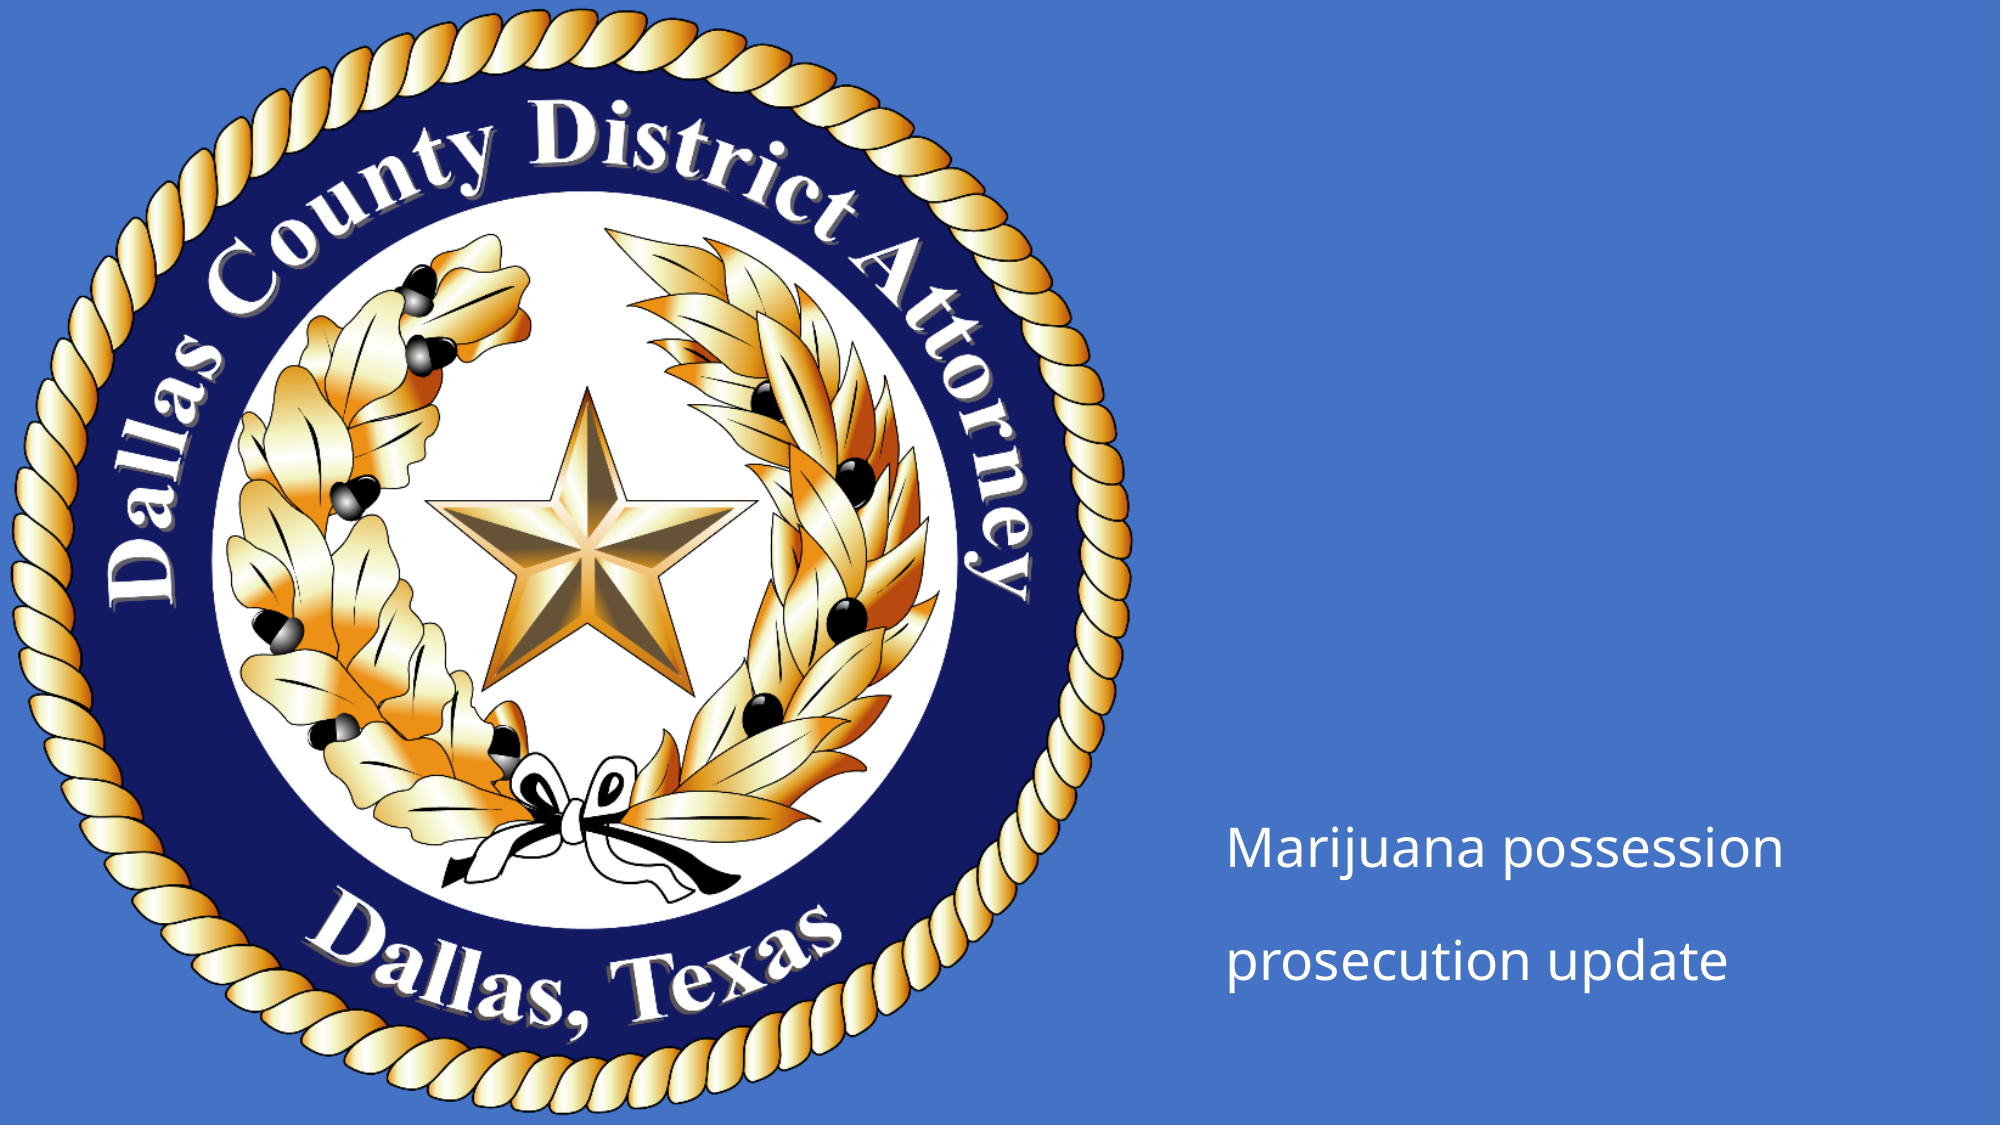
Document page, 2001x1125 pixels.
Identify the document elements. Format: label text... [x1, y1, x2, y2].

subtitle Marijuana possession prosecution update [1210, 759, 1863, 1003]
picture [0, 0, 1148, 1125]
